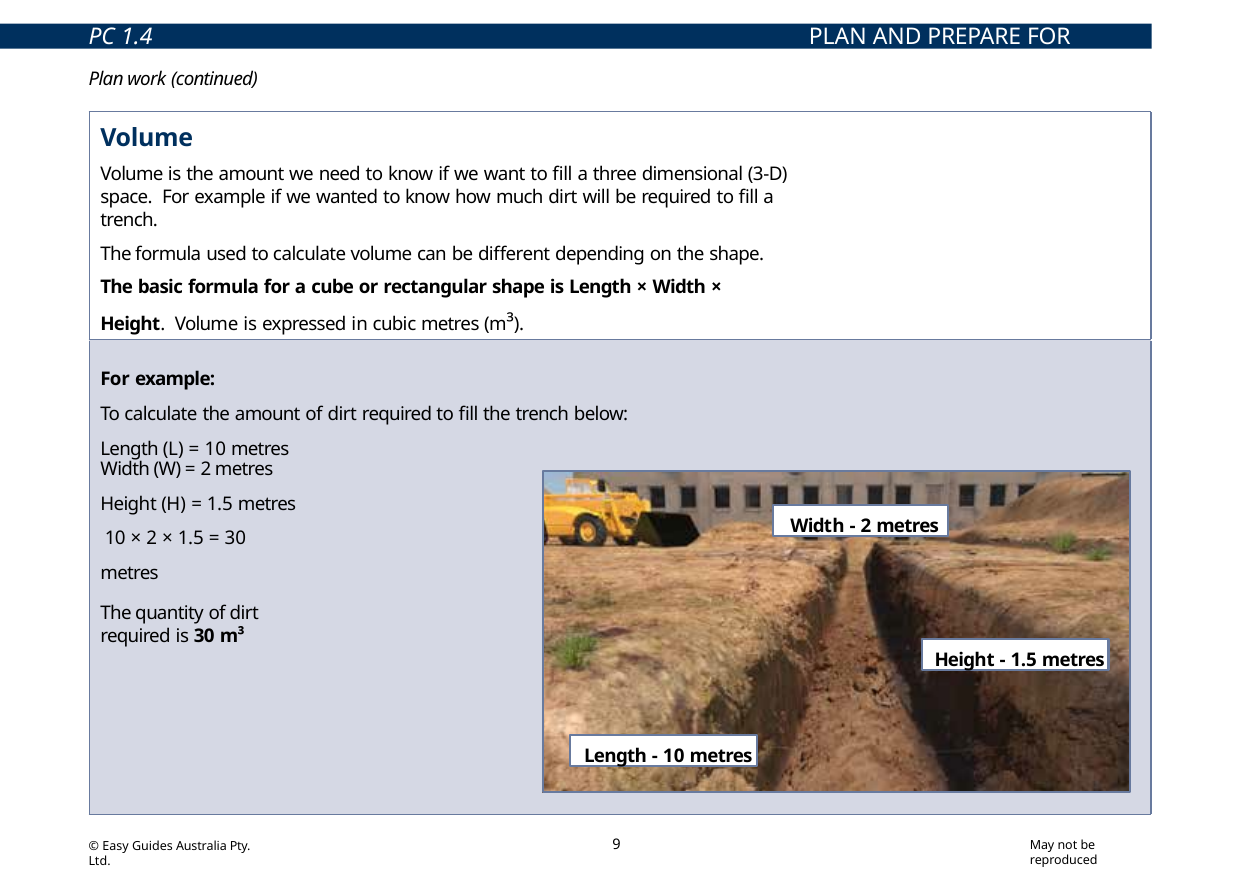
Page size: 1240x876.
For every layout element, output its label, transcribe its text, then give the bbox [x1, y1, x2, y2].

footer © Easy Guides Australia Pty. Ltd. [86, 836, 262, 875]
slide_number May not be reproduced [1027, 835, 1154, 875]
text_box PC 1.4 [86, 19, 157, 49]
text_box Plan work (continued) Volume Volume is the amount we need to know if we want to fill a three dimensional (3-D) space. For example if we wanted to know how much dirt will be required to fill a trench. The formula used to calculate volume can be different depending on the shape. The basic formula for a cube or rectangular shape is Length × Width × Height. Volume is expressed in cubic metres (m³). For example: To calculate the amount of dirt required to fill the trench below: Length (L) = 10 metres [86, 64, 831, 111]
slide_number 9 [606, 833, 638, 875]
text_box PLAN AND PREPARE FOR WORK [806, 19, 1130, 77]
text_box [88, 110, 1152, 816]
